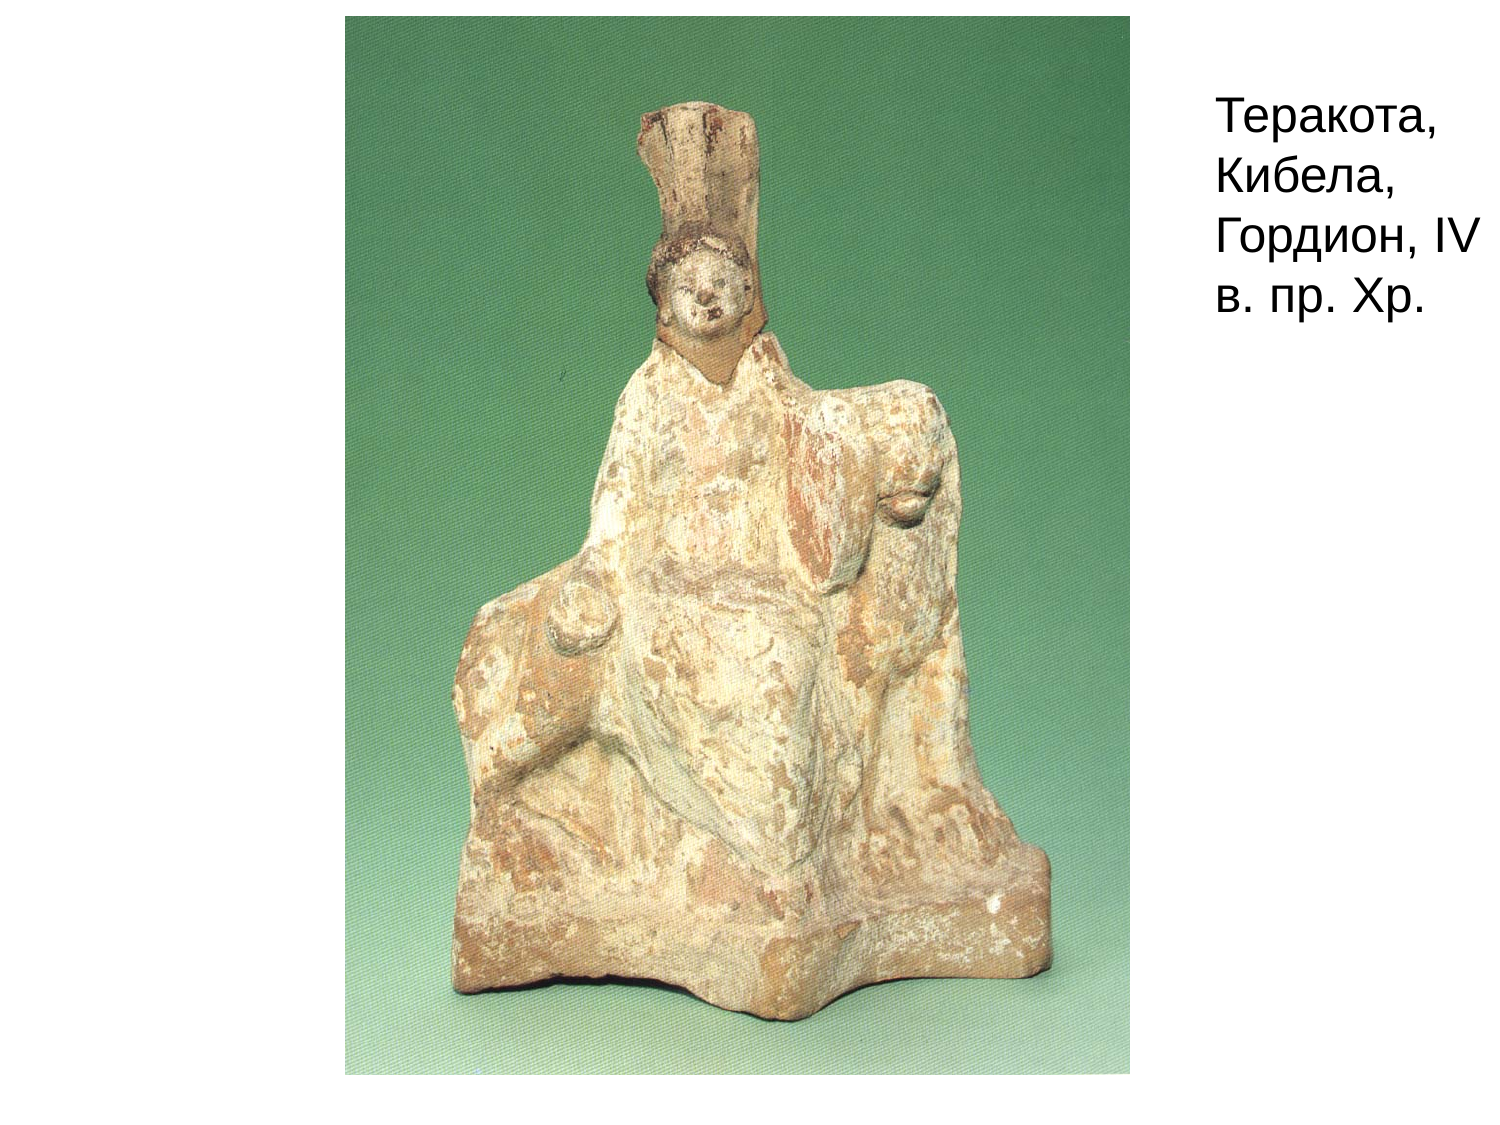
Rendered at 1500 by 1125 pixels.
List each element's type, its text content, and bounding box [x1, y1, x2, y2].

picture [345, 16, 1130, 1076]
text_box Теракота, Кибела, Гордион, ІV в. пр. Хр. [1199, 74, 1500, 330]
